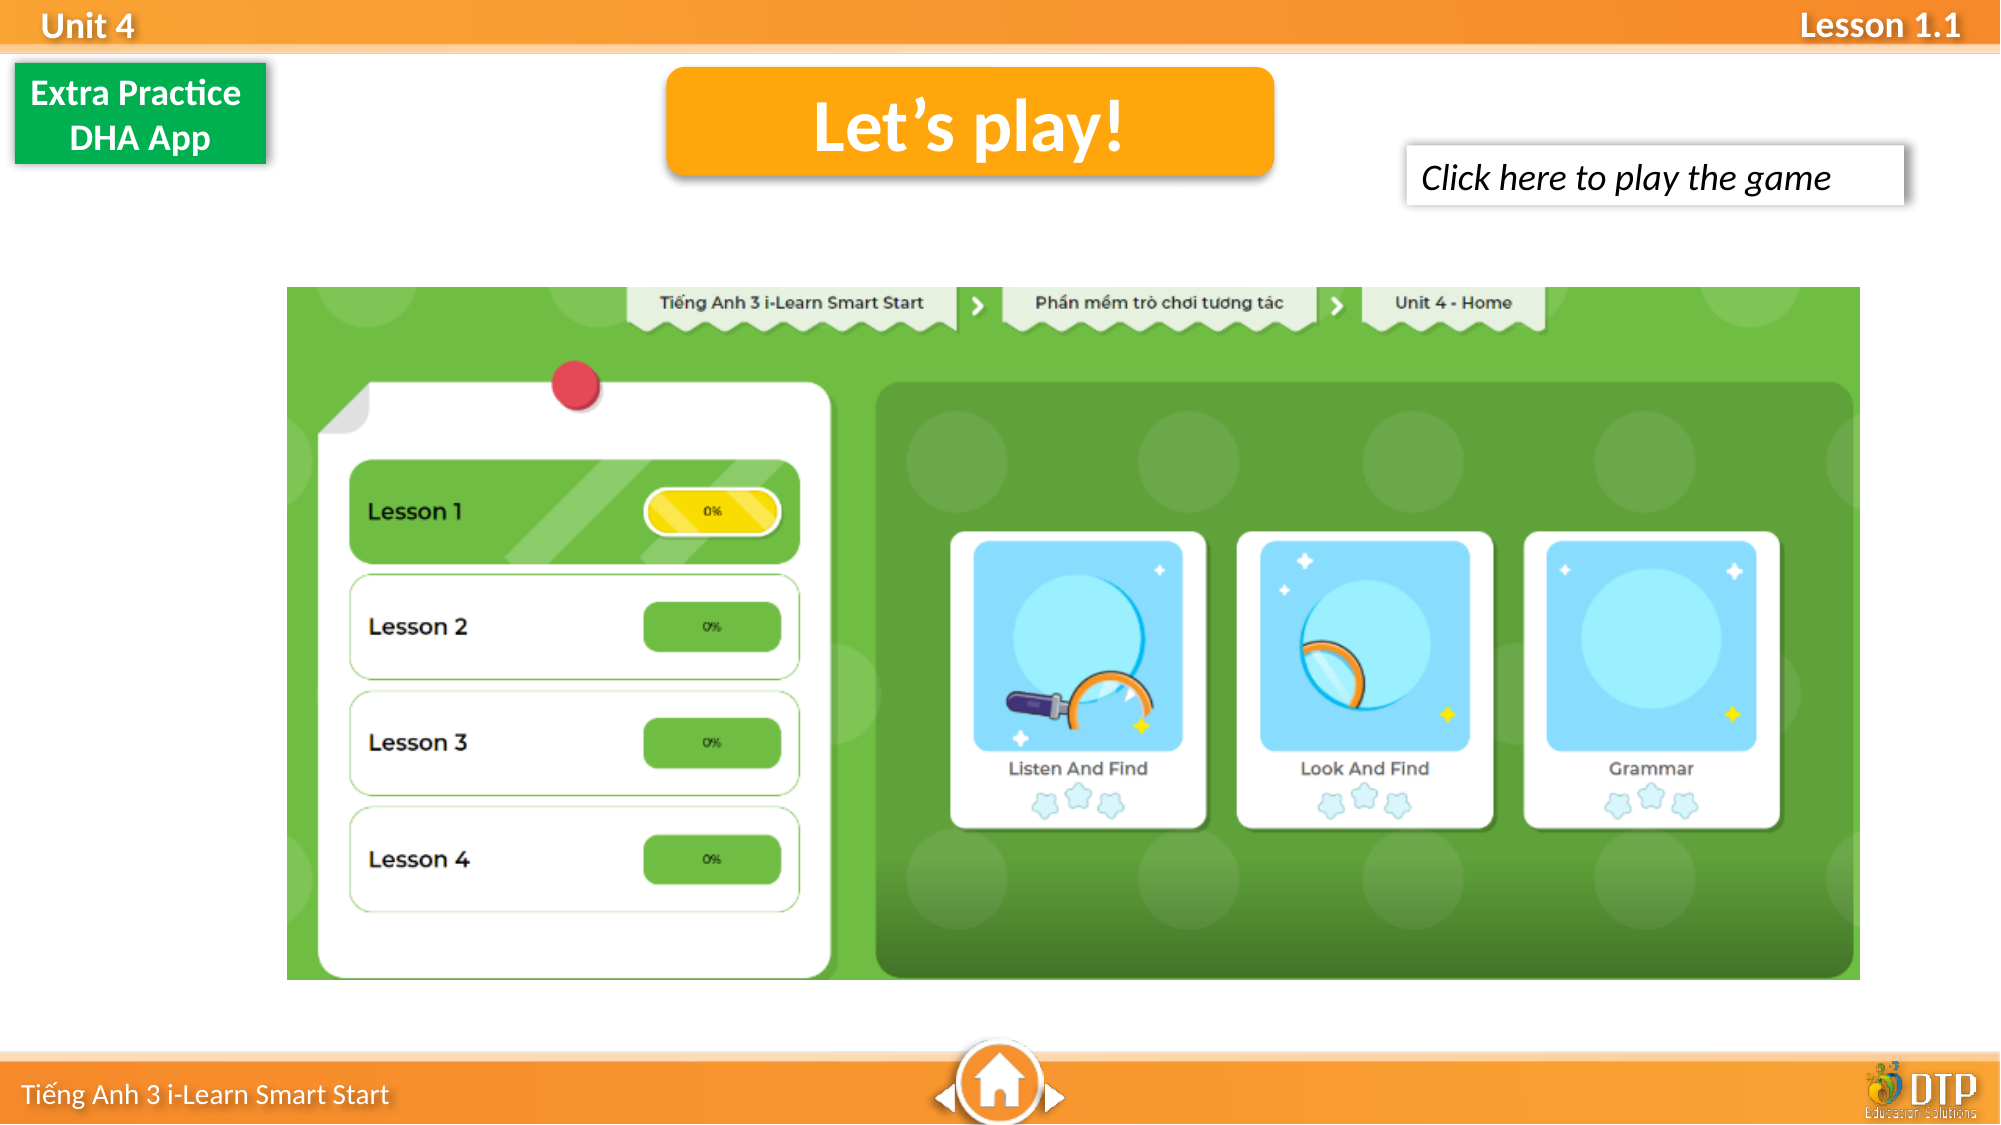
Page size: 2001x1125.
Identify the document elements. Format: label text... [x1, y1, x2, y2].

text_box Click here to play the game [1406, 145, 1904, 206]
text_box Extra Practice DHA App [13, 61, 268, 166]
text_box Let’s play! [664, 64, 1277, 178]
picture [0, 0, 2000, 1125]
